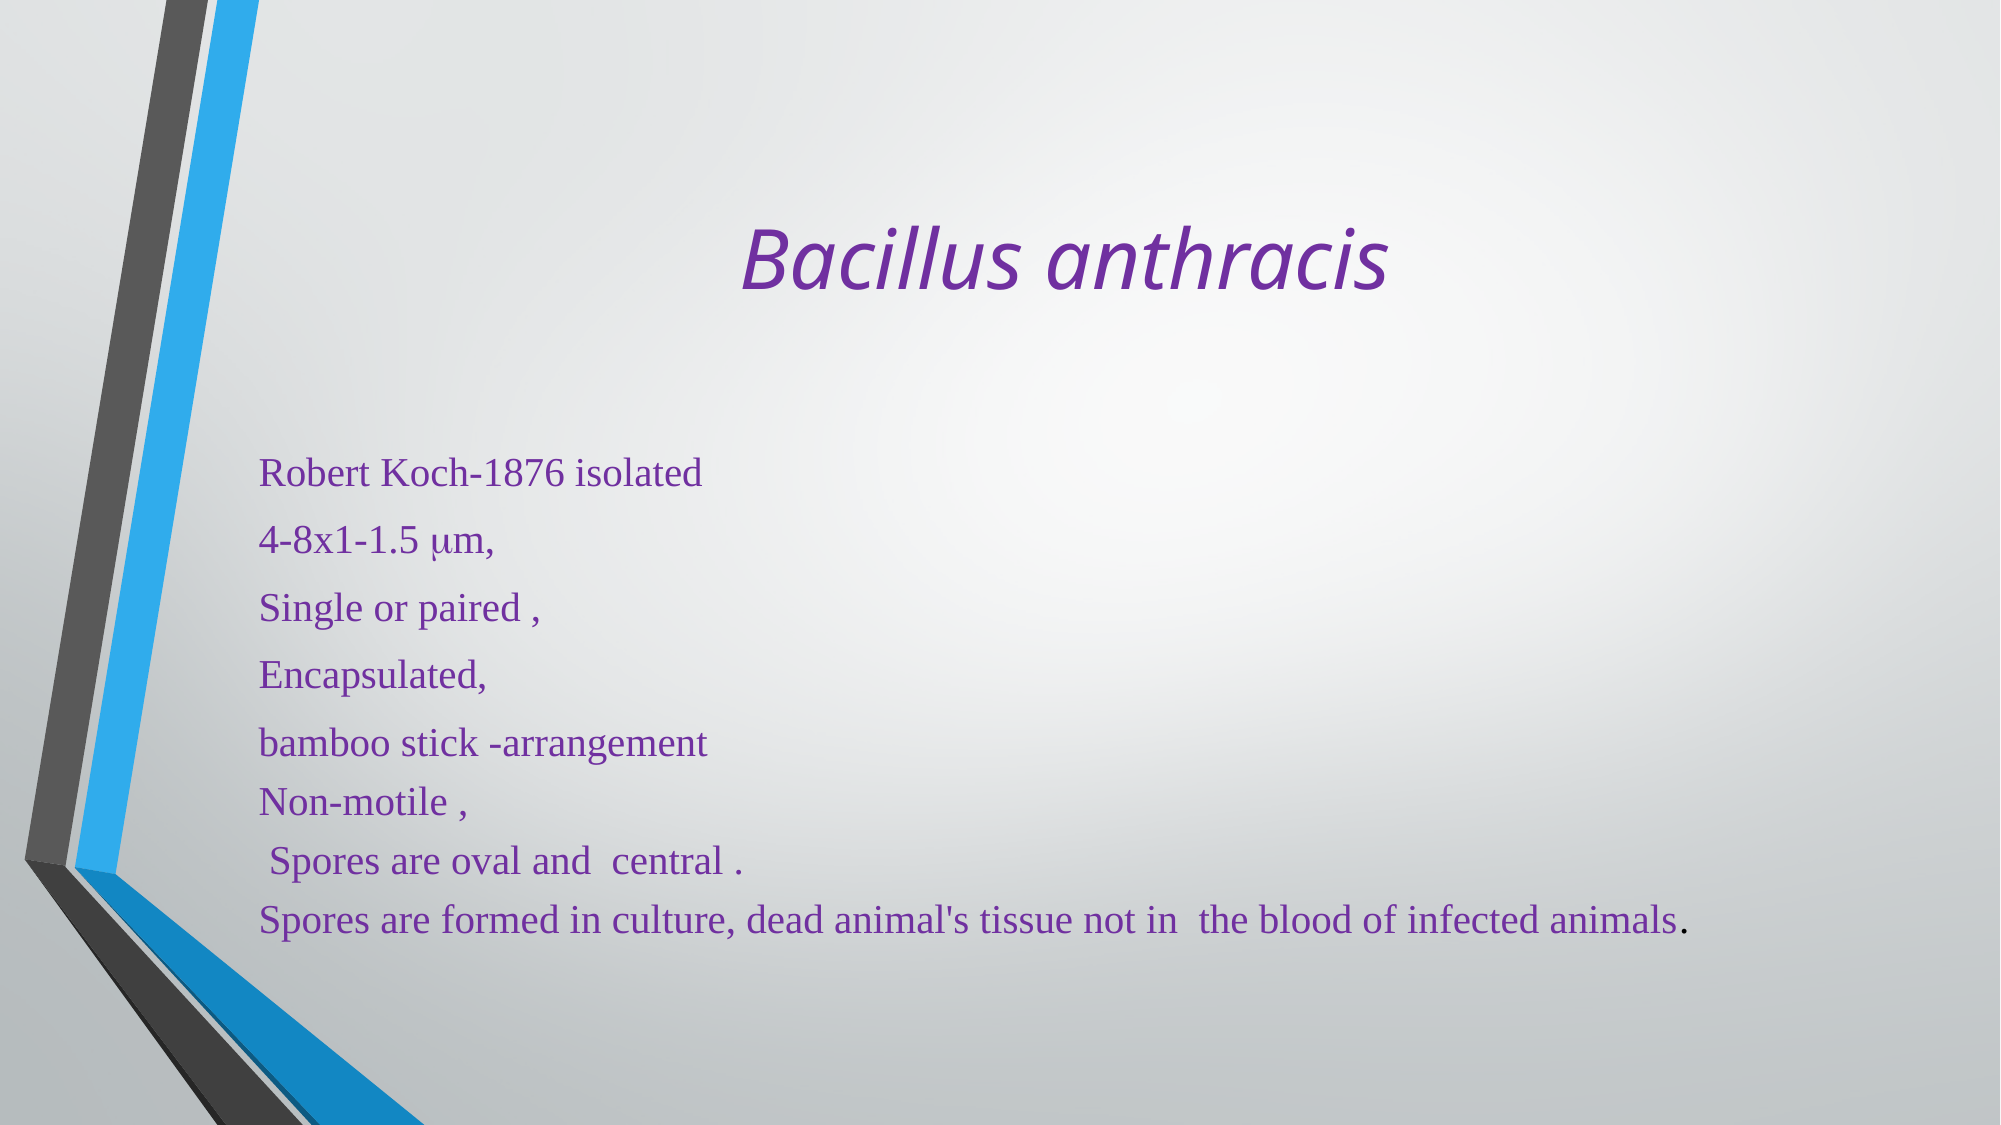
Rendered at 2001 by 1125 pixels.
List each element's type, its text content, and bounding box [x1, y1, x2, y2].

list Robert Koch-1876 isolated 4-8x1-1.5 m, Single or paired , Encapsulated, bamboo stick -arrangement Non-motile , Spores are oval and central . Spores are formed in culture, dead animal's tissue not in the blood of infected animals. [243, 437, 1887, 950]
title Bacillus anthracis [243, 112, 1887, 400]
